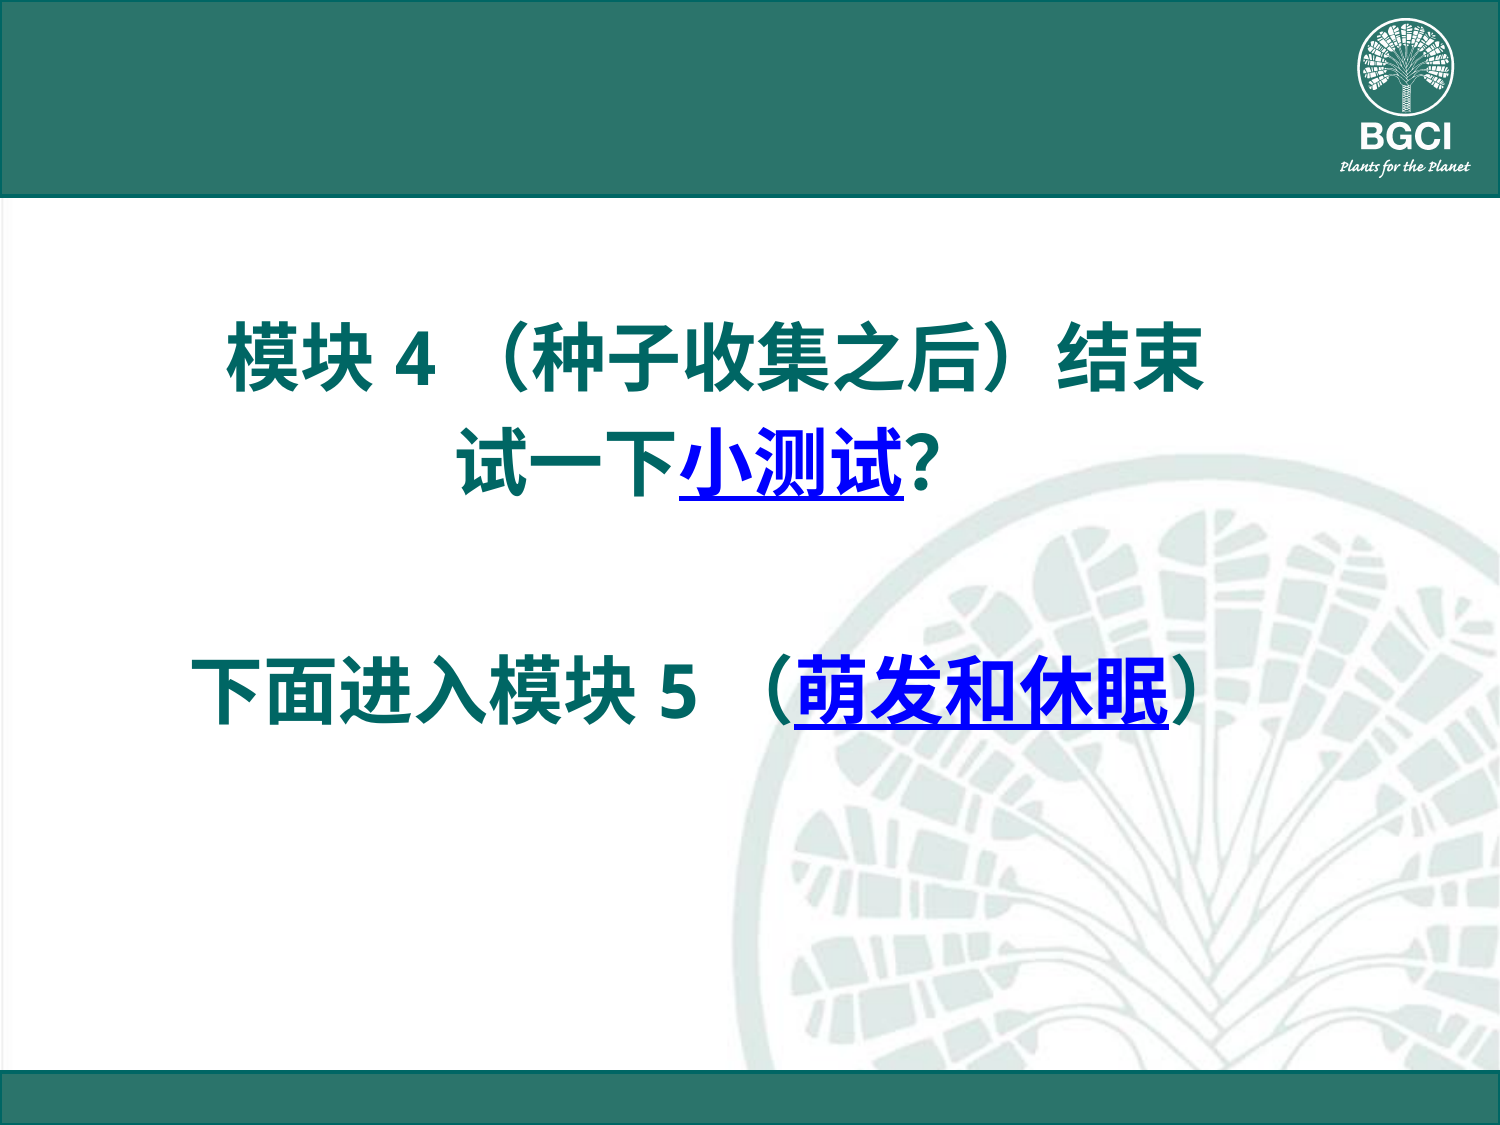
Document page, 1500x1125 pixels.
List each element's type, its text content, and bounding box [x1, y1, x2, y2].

picture [1340, 18, 1471, 178]
list 模块4（种子收集之后）结束 试一下小测试？ 下面进入模块5（萌发和休眠） [41, 302, 1392, 906]
picture [0, 198, 1500, 1070]
